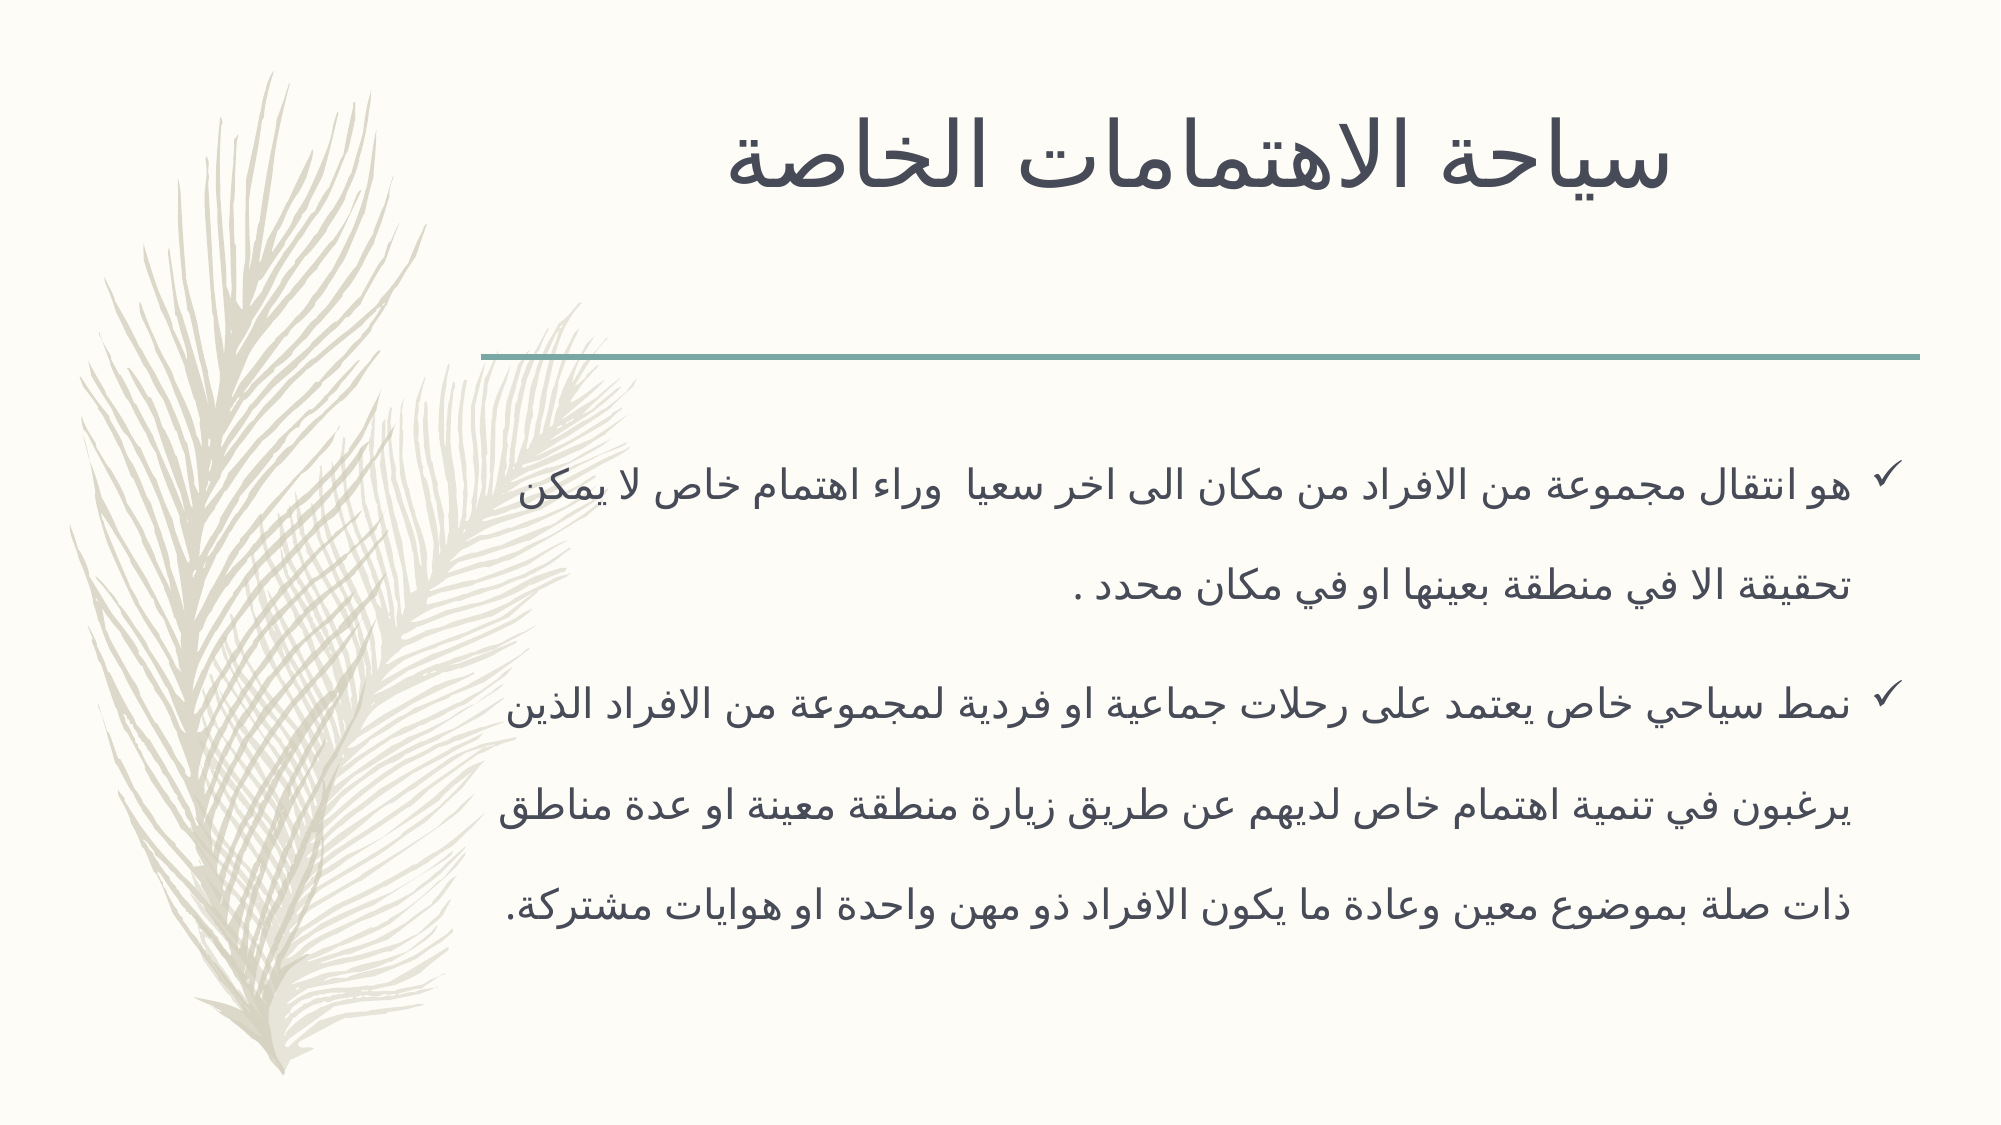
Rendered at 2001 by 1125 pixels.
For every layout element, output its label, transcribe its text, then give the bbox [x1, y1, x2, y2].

title سياحة الاهتمامات الخاصة [481, 93, 1920, 350]
list هو انتقال مجموعة من الافراد من مكان الى اخر سعيا وراء اهتمام خاص لا يمكن تحقيقة الا في منطقة بعينها او في مكان محدد . نمط سياحي خاص يعتمد على رحلات جماعية او فردية لمجموعة من الافراد الذين يرغبون في تنمية اهتمام خاص لديهم عن طريق زيارة منطقة معينة او عدة مناطق ذات صلة بموضوع معين وعادة ما يكون الافراد ذو مهن واحدة او هوايات مشتركة. [481, 399, 1920, 1037]
